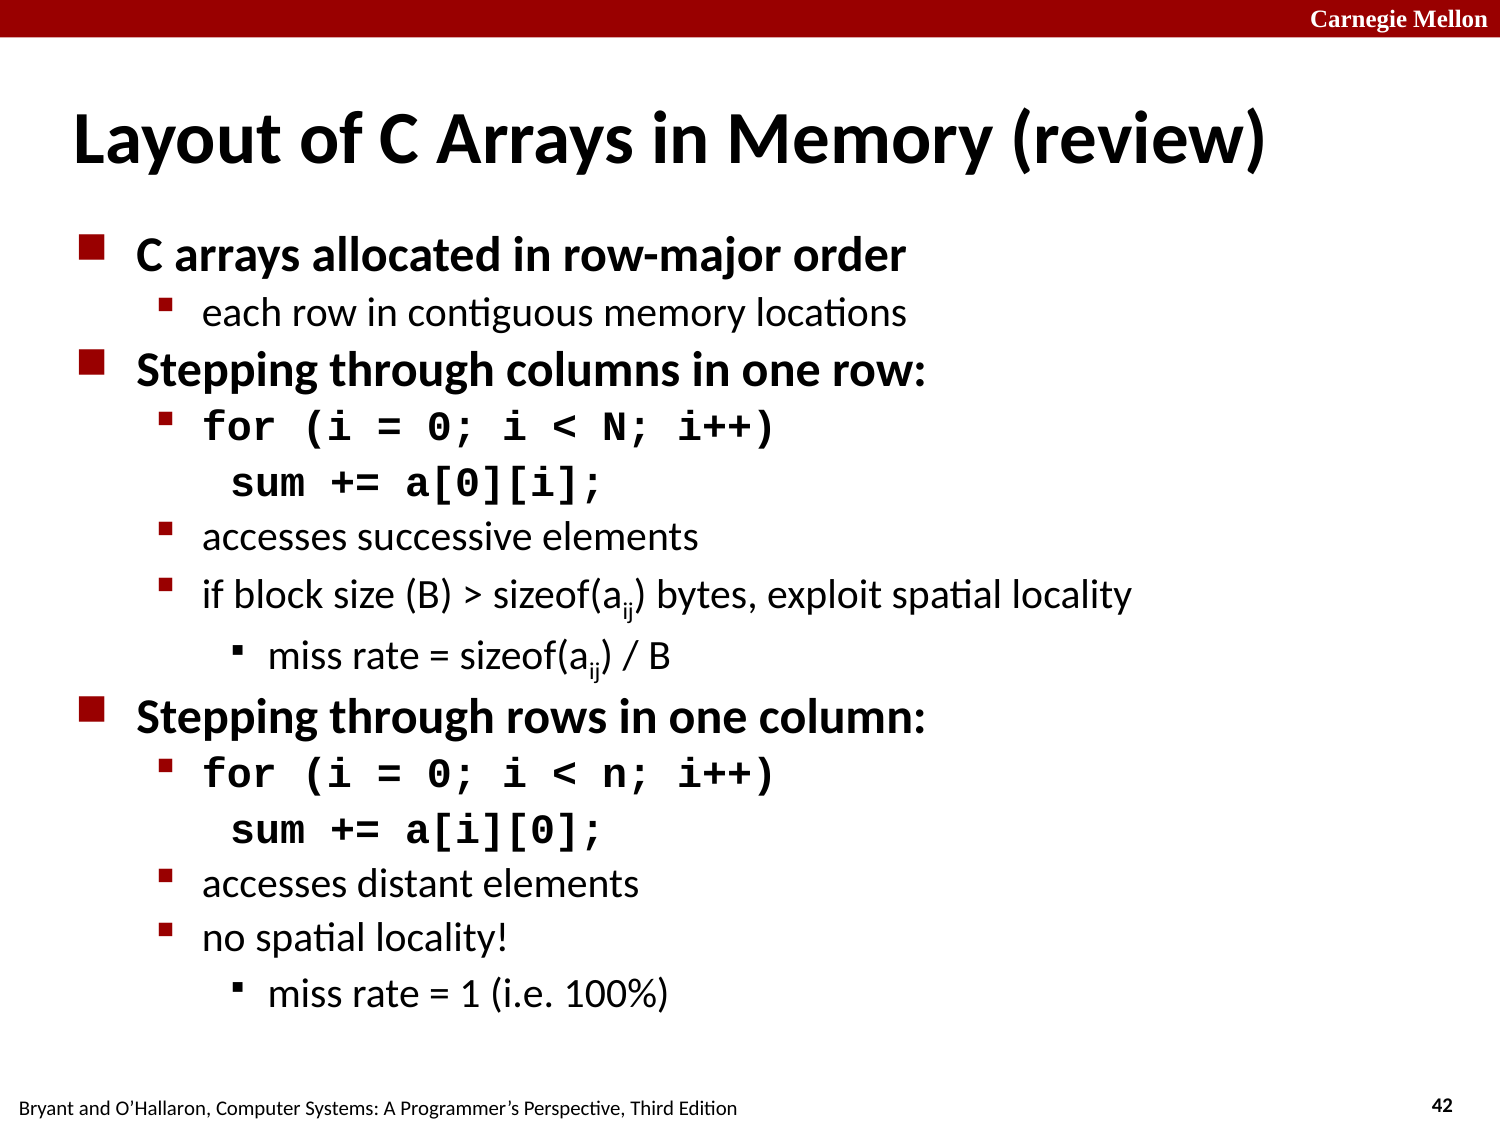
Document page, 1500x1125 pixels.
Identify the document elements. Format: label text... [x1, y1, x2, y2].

list C arrays allocated in row-major order each row in contiguous memory locations Stepping through columns in one row: for (i = 0; i < N; i++) sum += a[0][i]; accesses successive elements if block size (B) > sizeof(aij) bytes, exploit spatial locality miss rate = sizeof(aij) / B Stepping through rows in one column: for (i = 0; i < n; i++) sum += a[i][0]; accesses distant elements no spatial locality! miss rate = 1 (i.e. 100%) [64, 223, 1438, 1040]
title Layout of C Arrays in Memory (review) [58, 71, 1305, 197]
